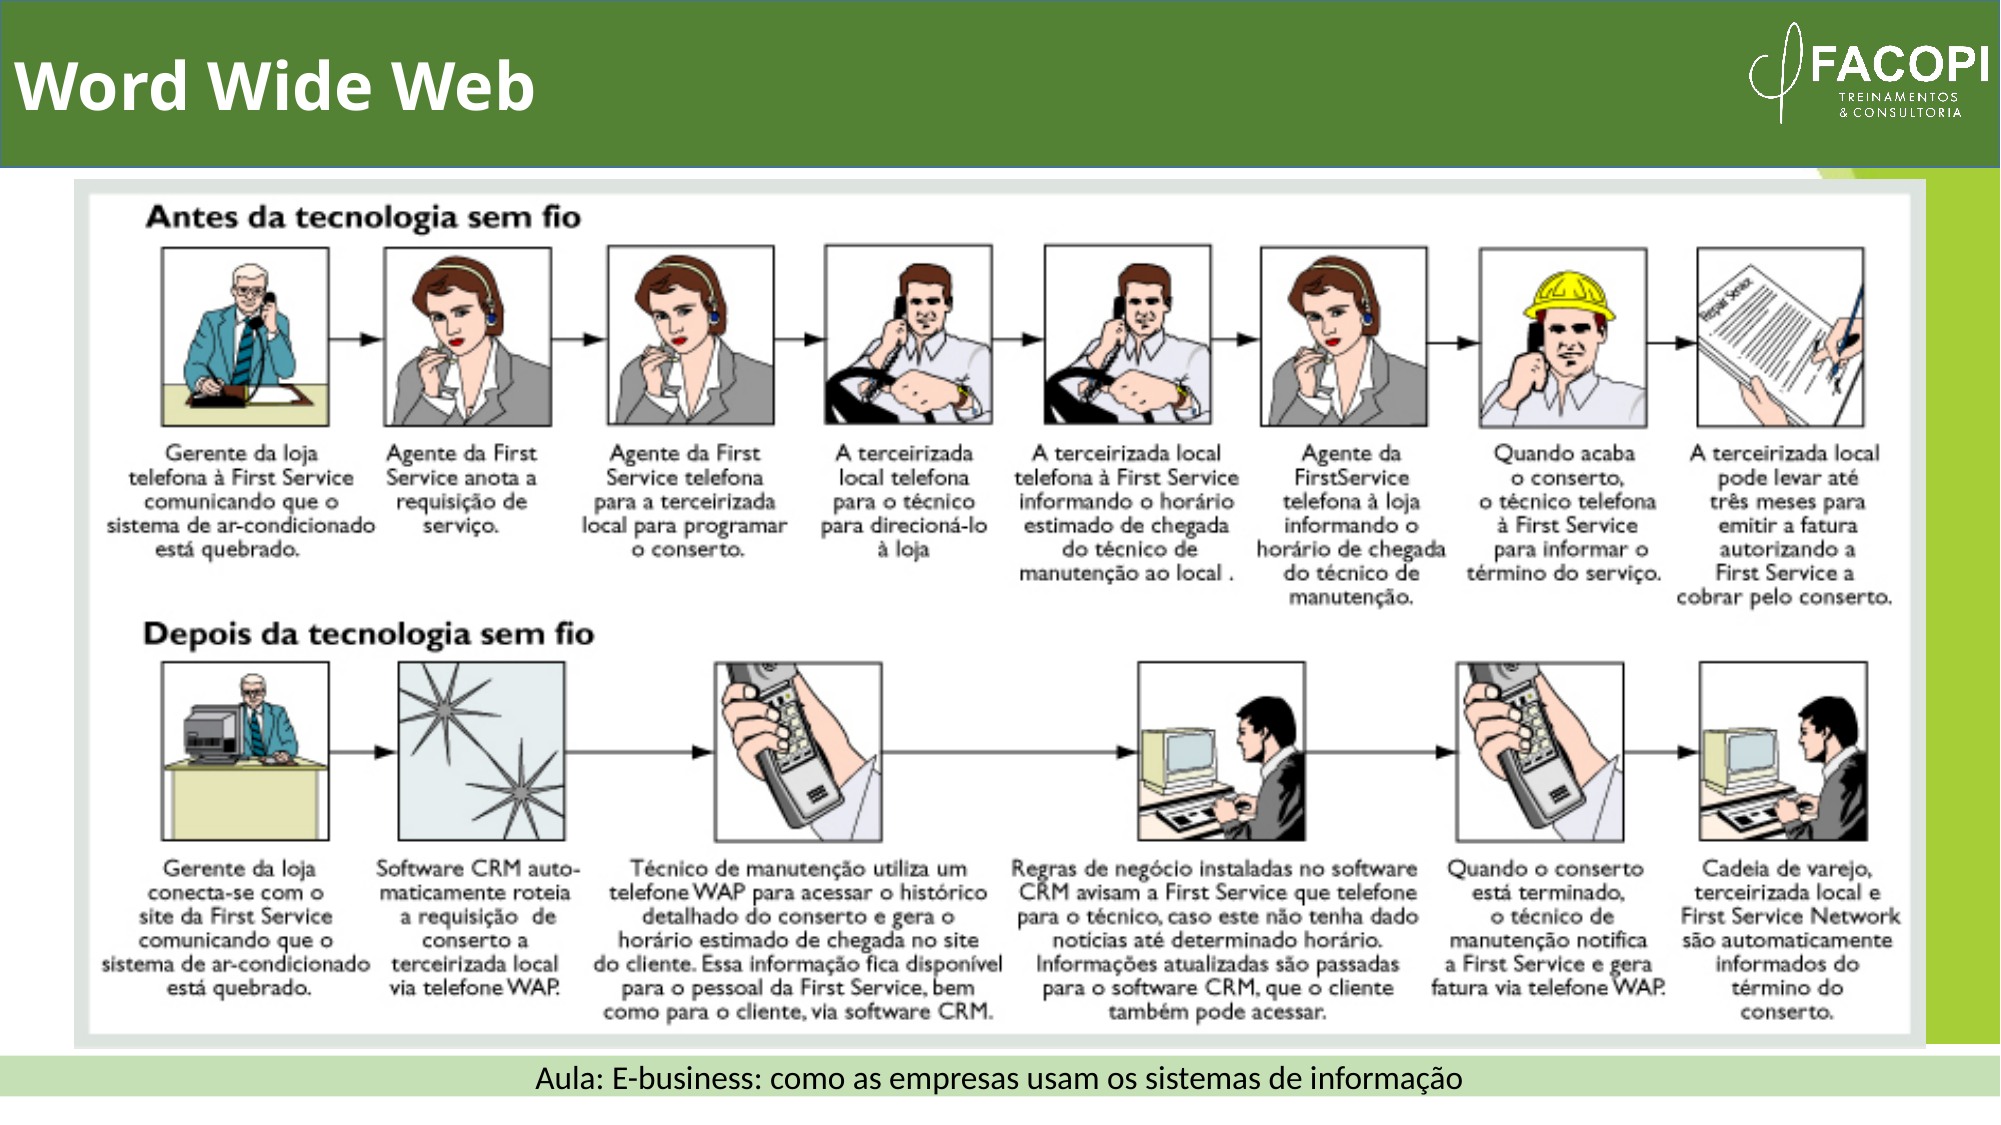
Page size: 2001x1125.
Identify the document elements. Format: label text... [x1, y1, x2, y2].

text_box Word Wide Web [0, 0, 1567, 168]
text_box Aula: E-business: como as empresas usam os sistemas de informação [0, 1055, 2000, 1098]
picture [74, 0, 2000, 1049]
